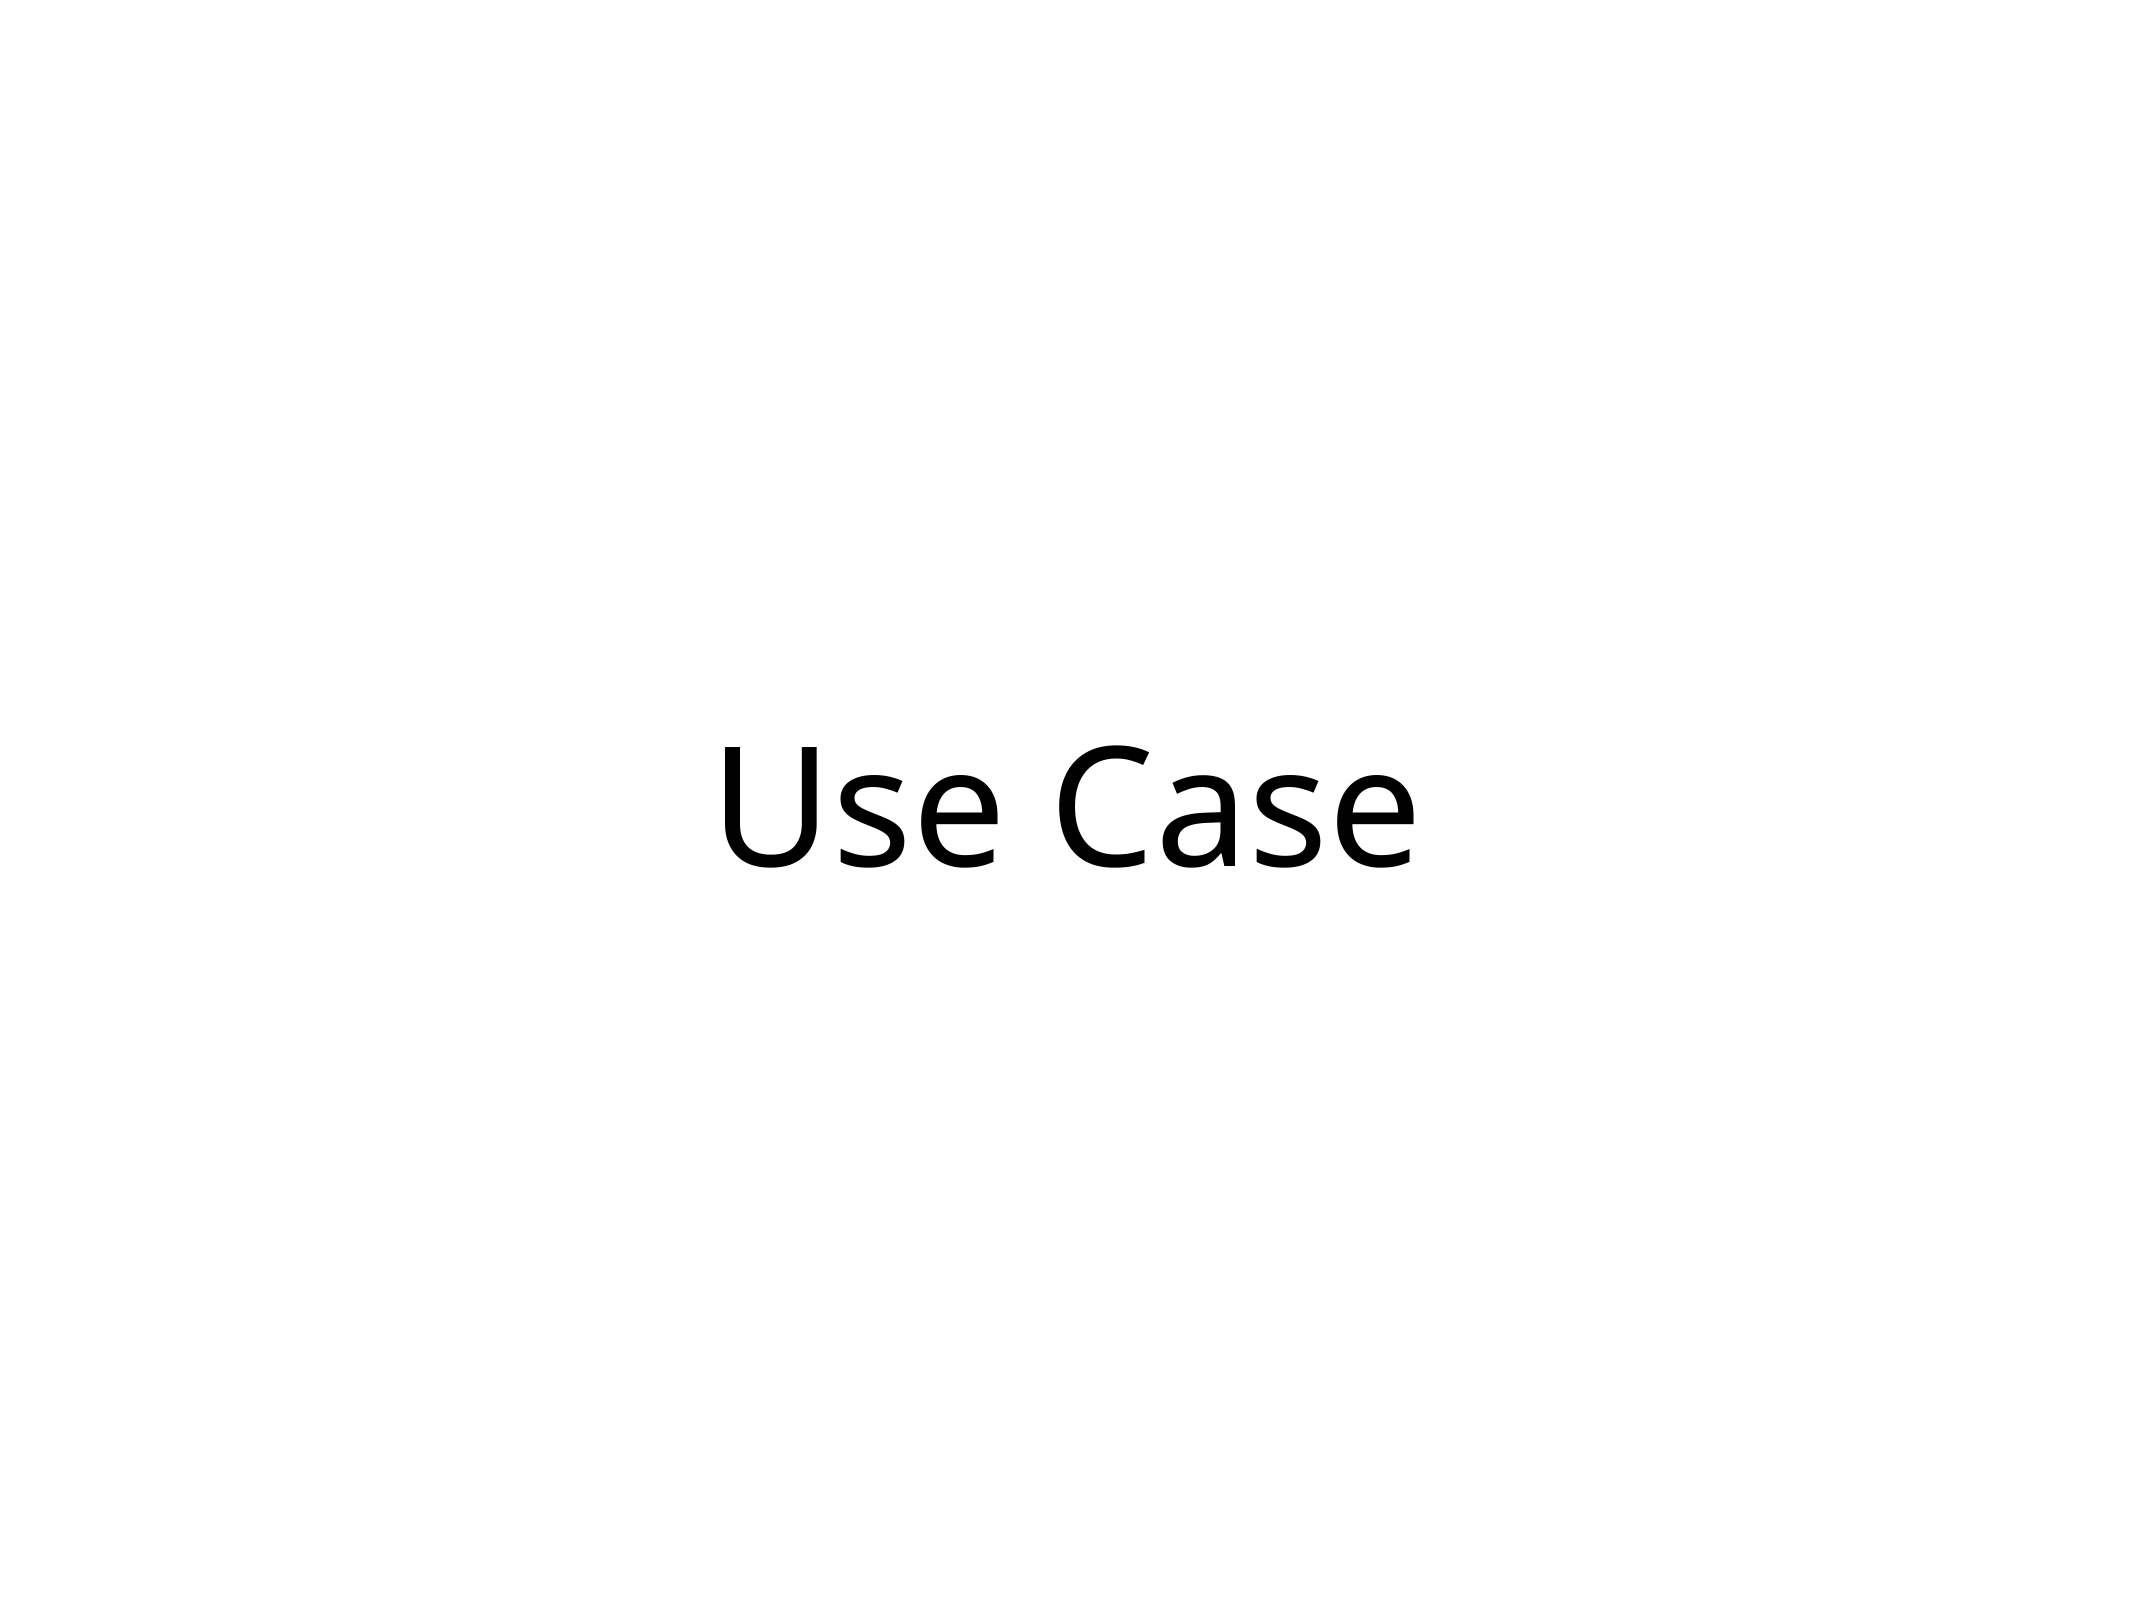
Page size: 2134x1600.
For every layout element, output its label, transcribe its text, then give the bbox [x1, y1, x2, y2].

title Use Case [207, 528, 1926, 1072]
